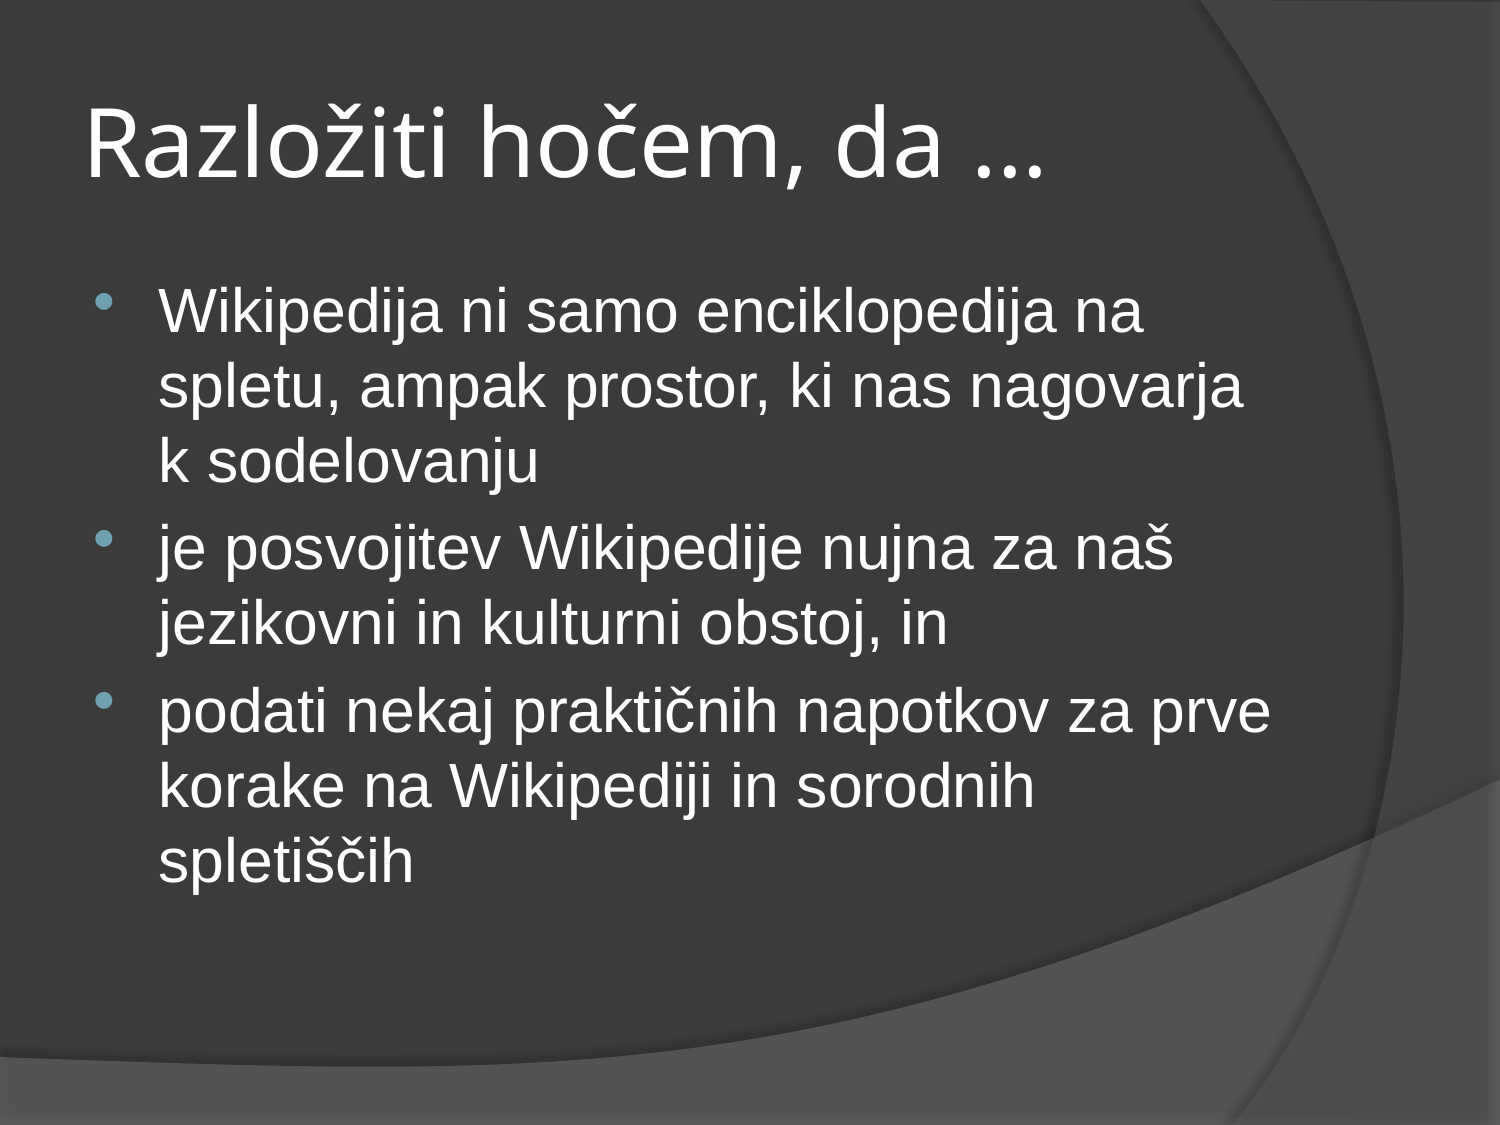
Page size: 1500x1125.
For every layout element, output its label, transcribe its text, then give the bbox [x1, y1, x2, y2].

list Wikipedija ni samo enciklopedija na spletu, ampak prostor, ki nas nagovarja k sodelovanju je posvojitev Wikipedije nujna za naš jezikovni in kulturni obstoj, in podati nekaj praktičnih napotkov za prve korake na Wikipediji in sorodnih spletiščih [75, 262, 1300, 1005]
title Razložiti hočem, da ... [75, 45, 1300, 233]
